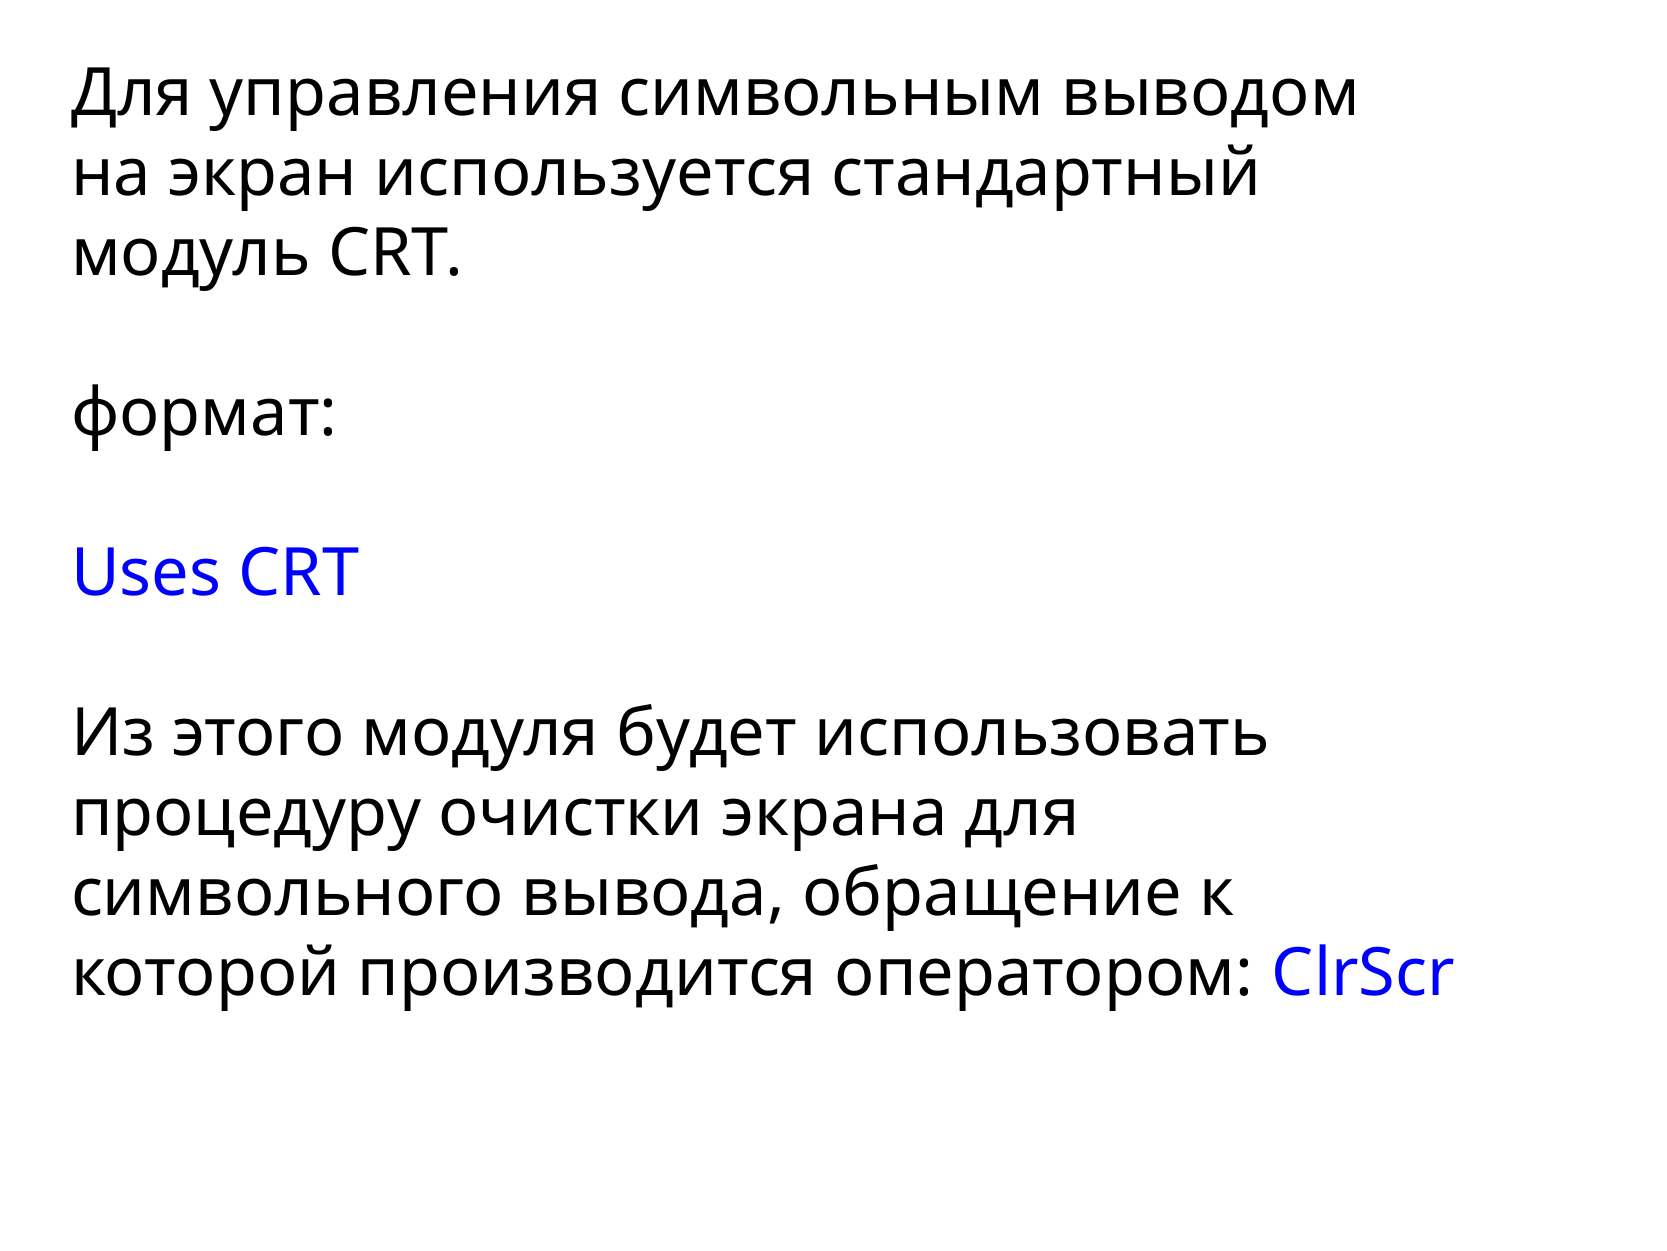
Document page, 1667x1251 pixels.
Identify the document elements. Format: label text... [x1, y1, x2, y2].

text_box Для управления символьным выводом на экран используется стандартный модуль CRT. формат: Uses CRT Из этого модуля будет использовать процедуру очистки экрана для символьного вывода, обращение к которой производится оператором: ClrScr [56, 41, 1472, 1016]
